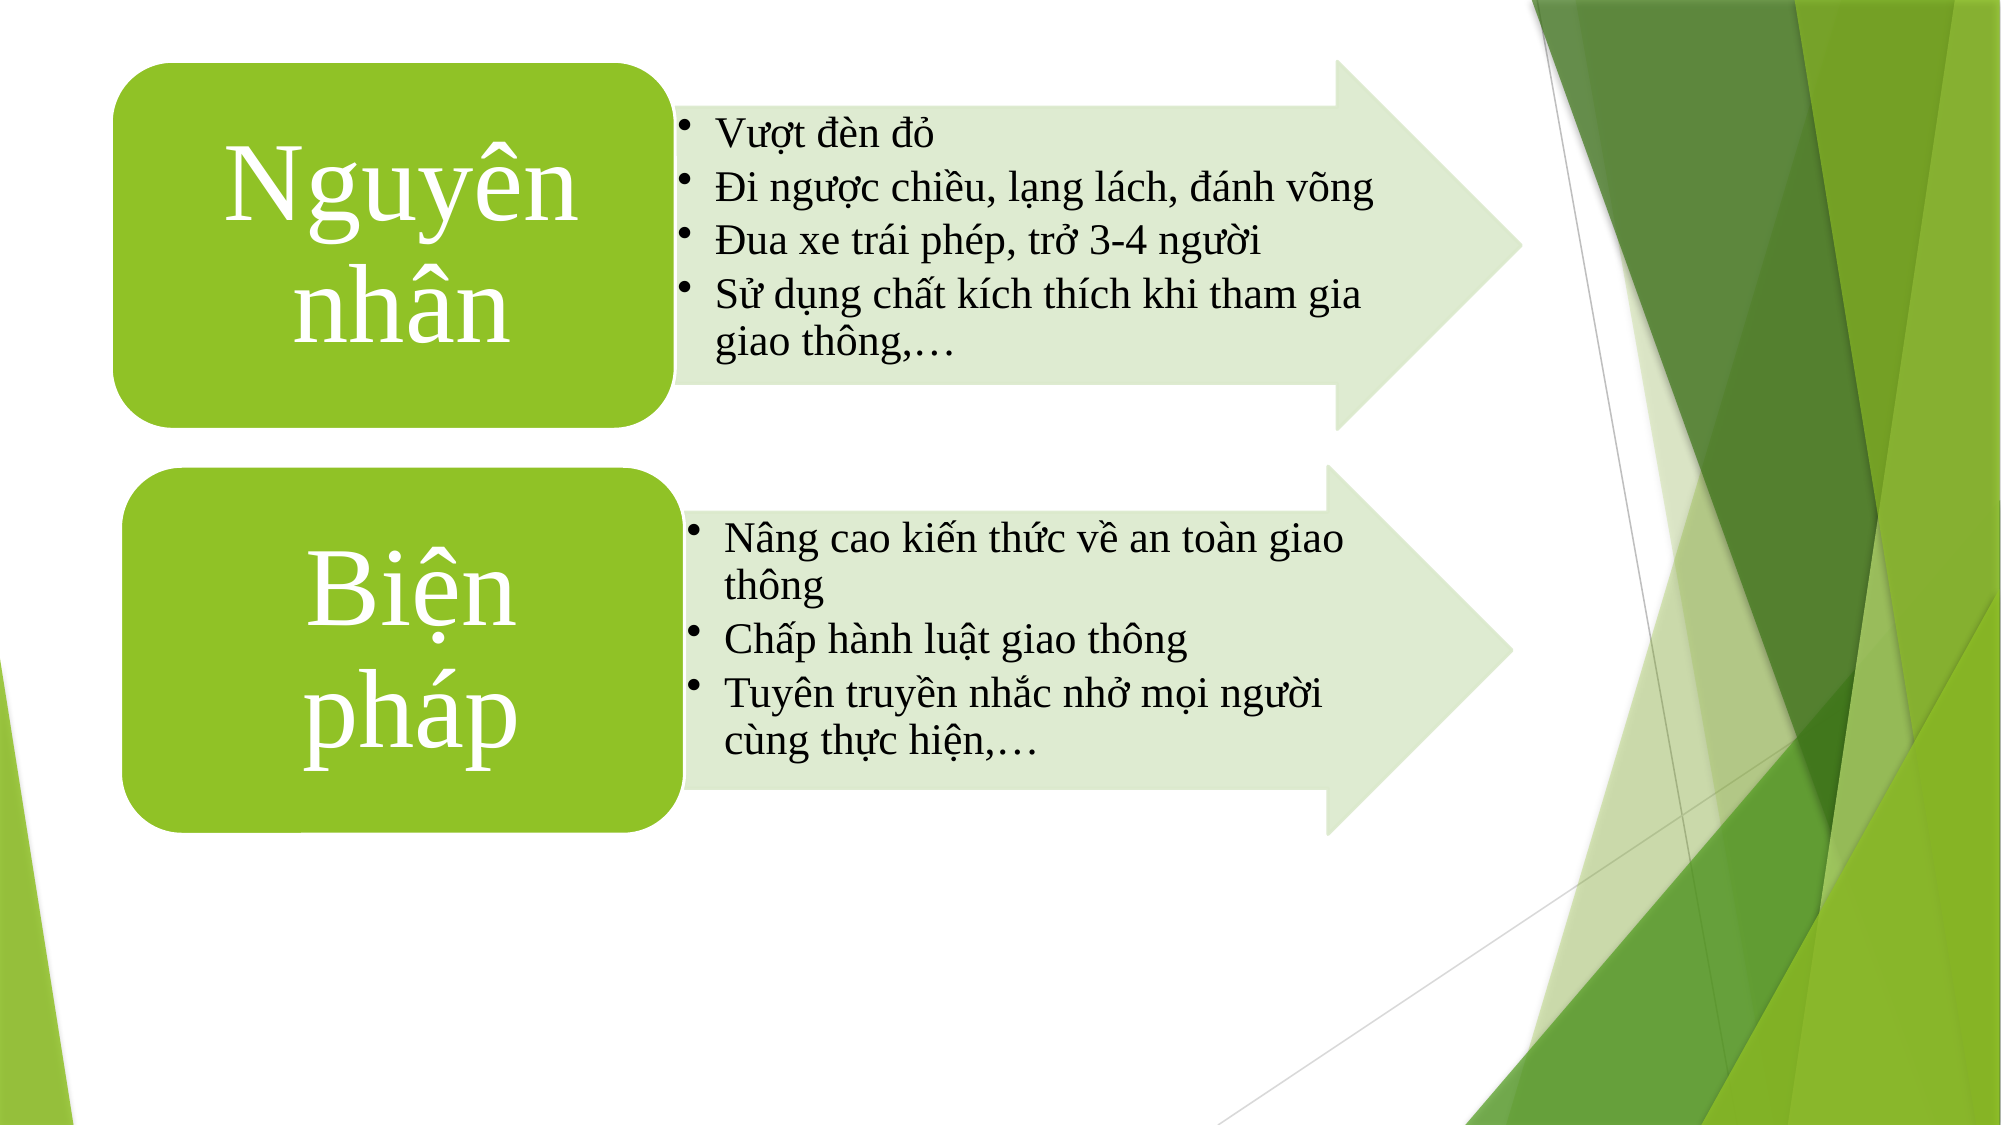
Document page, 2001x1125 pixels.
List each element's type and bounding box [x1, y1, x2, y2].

list [110, 60, 1522, 835]
